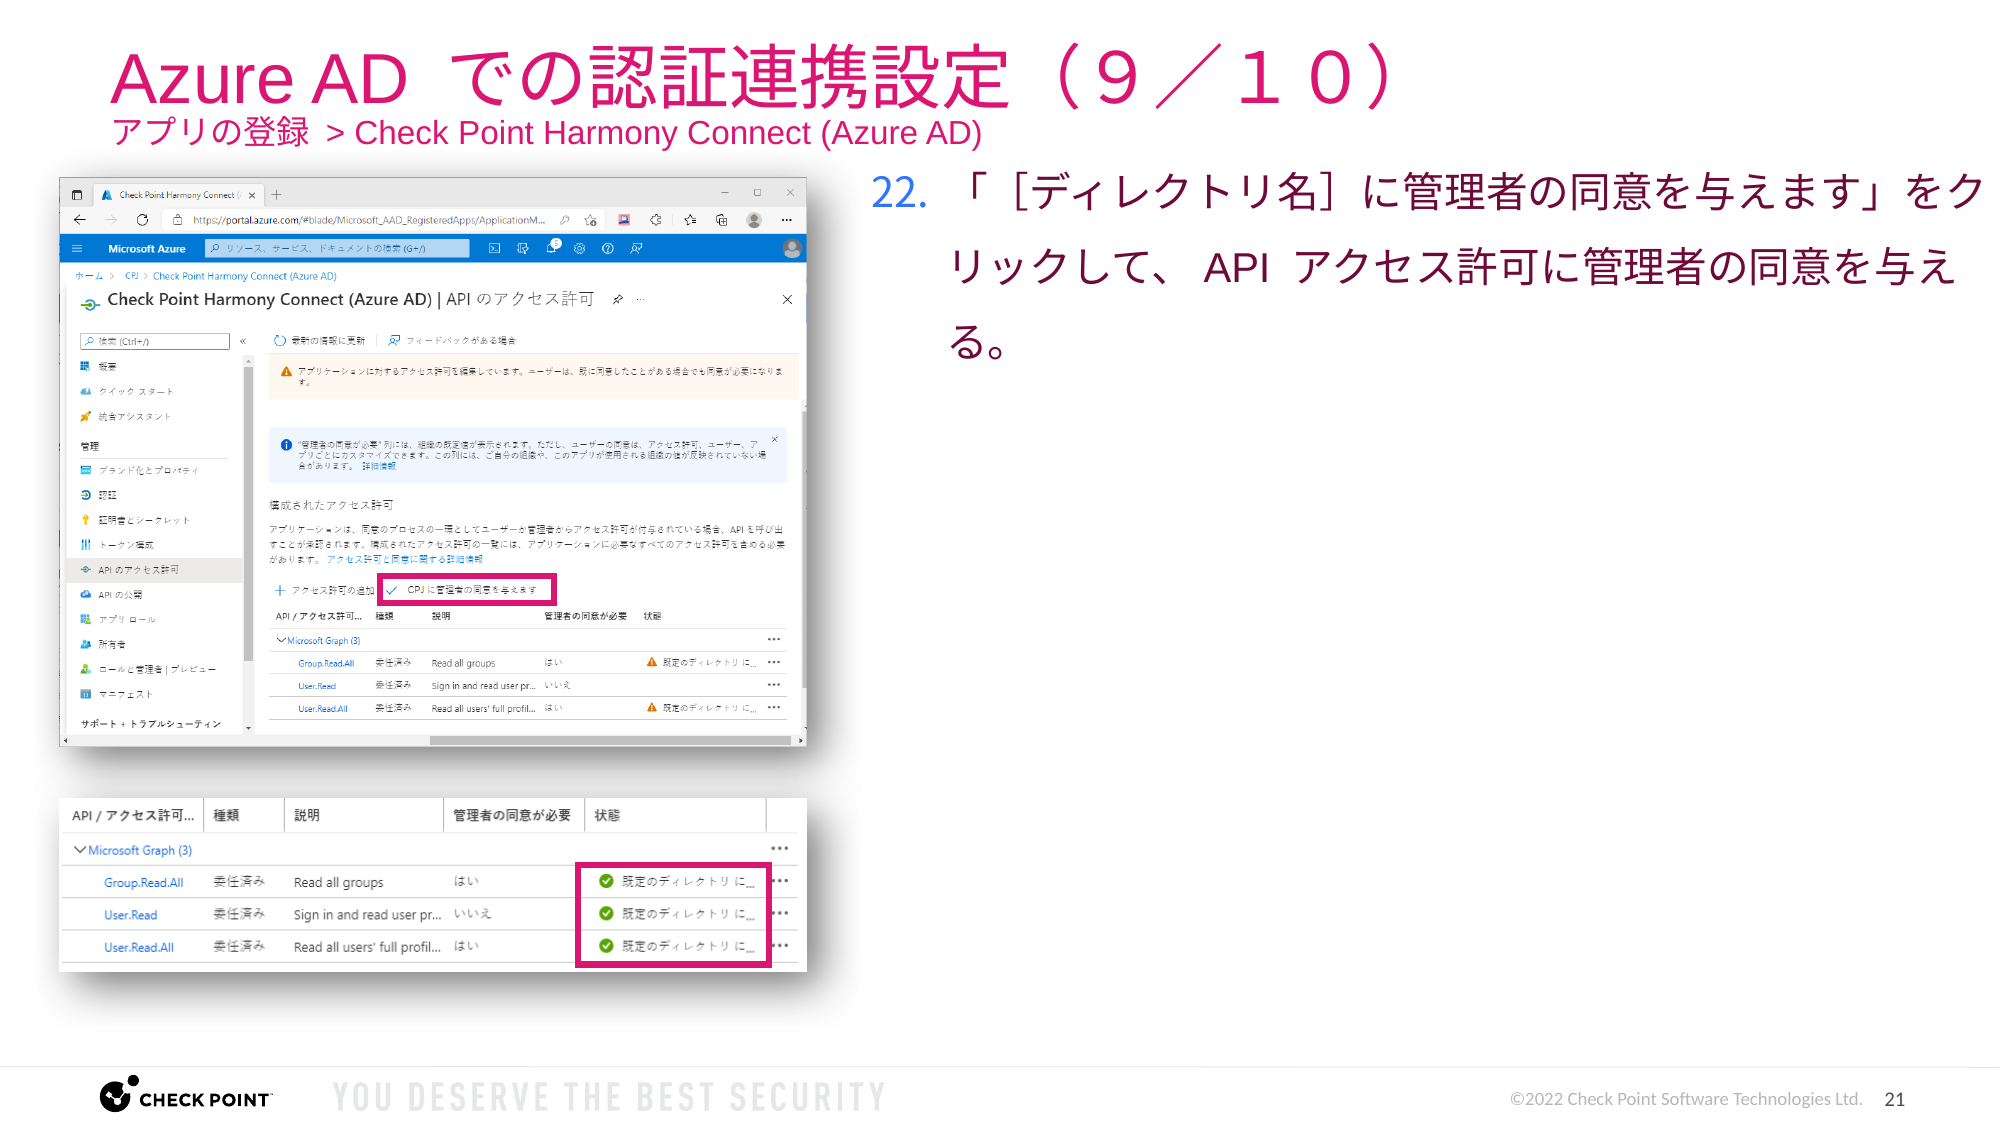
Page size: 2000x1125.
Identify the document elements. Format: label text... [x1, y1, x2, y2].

title Azure AD での認証連携設定（９／１０） アプリの登録 > Check Point Harmony Connect (Azure AD) [95, 38, 1904, 188]
picture [58, 798, 807, 973]
picture [58, 176, 807, 747]
text_box 「［ディレクトリ名］に管理者の同意を与えます」をクリックして、API アクセス許可に管理者の同意を与える。 [856, 132, 2000, 373]
